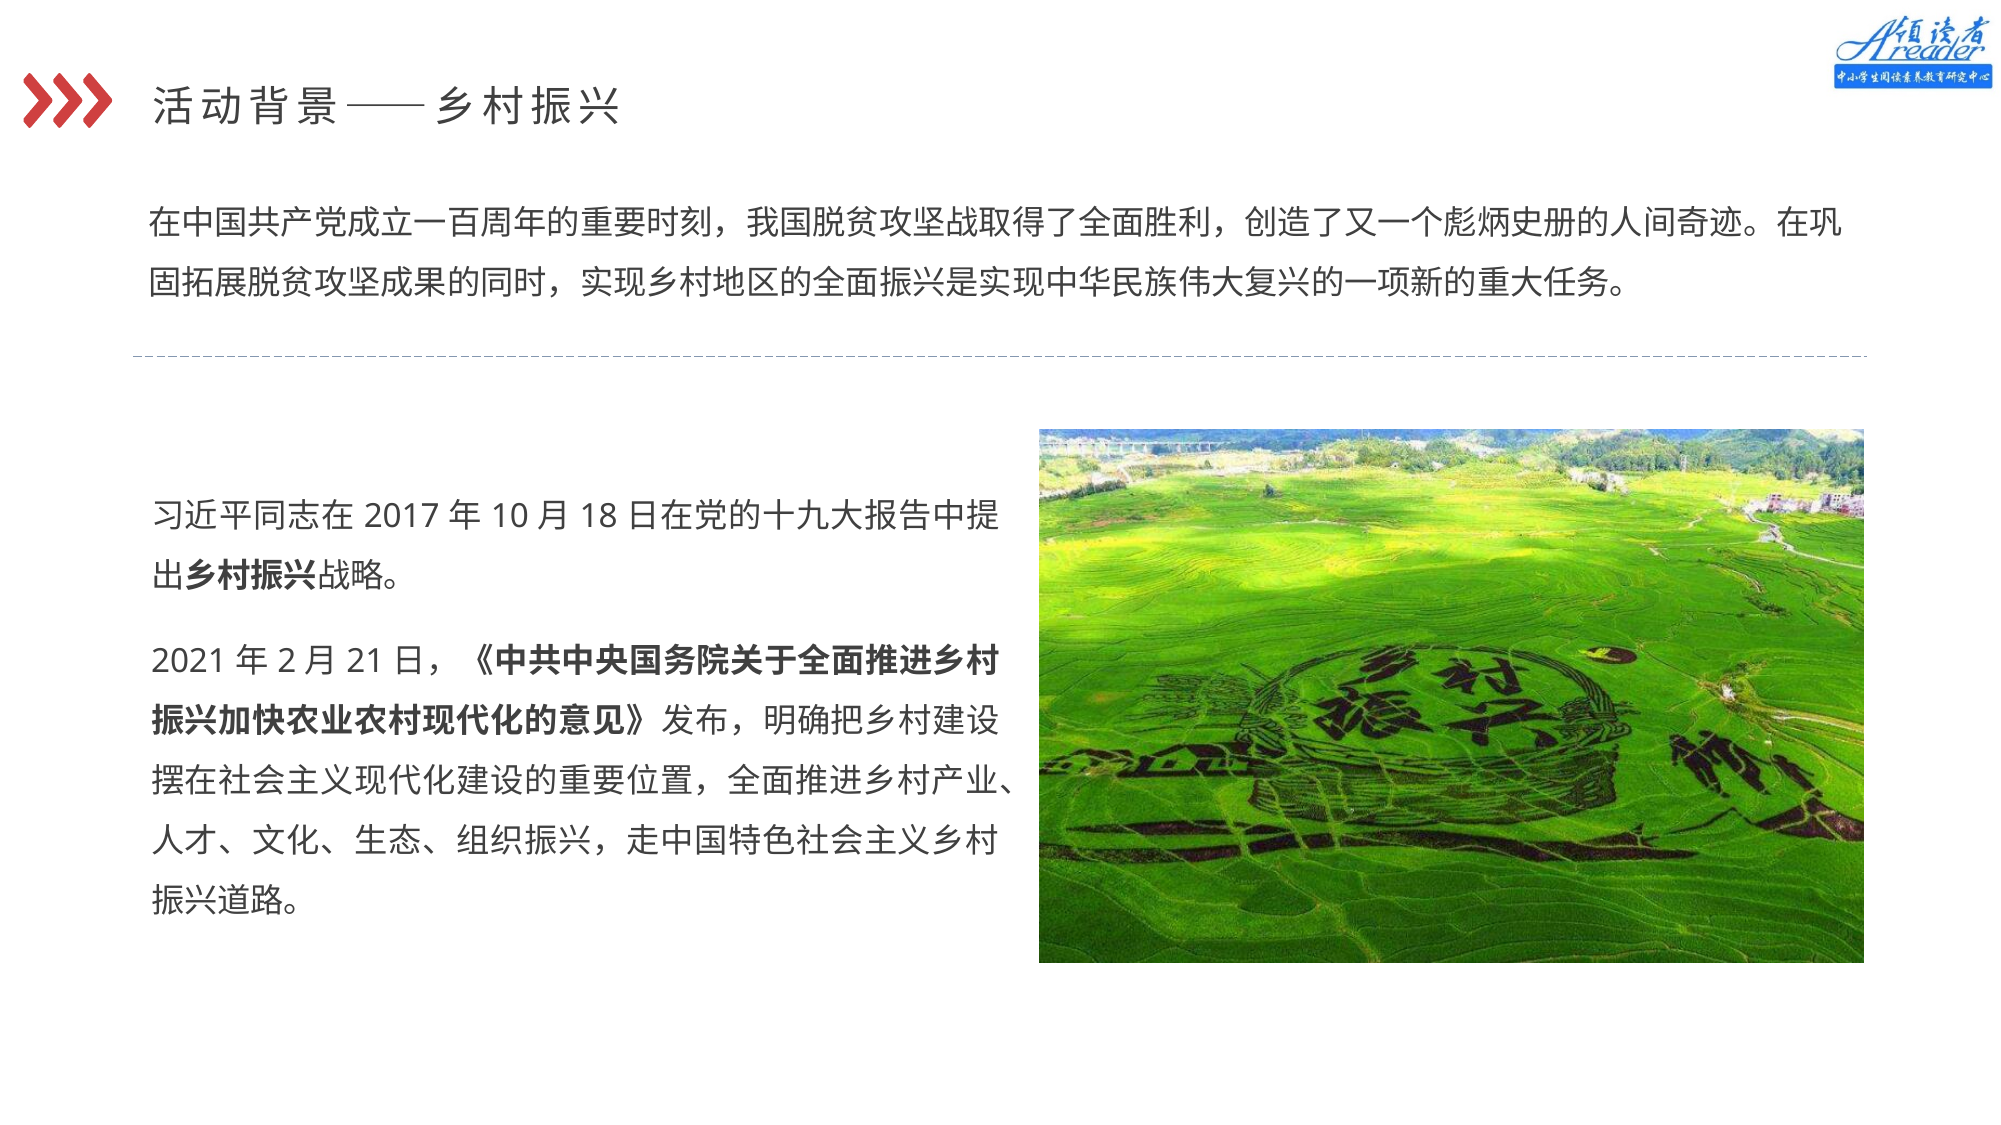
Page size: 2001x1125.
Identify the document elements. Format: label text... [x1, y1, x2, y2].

picture [1826, 0, 2000, 108]
text_box 在中国共产党成立一百周年的重要时刻，我国脱贫攻坚战取得了全面胜利，创造了又一个彪炳史册的人间奇迹。在巩固拓展脱贫攻坚成果的同时，实现乡村地区的全面振兴是实现中华民族伟大复兴的一项新的重大任务。 [133, 173, 1864, 309]
picture [1039, 429, 1864, 964]
text_box 习近平同志在2017年10月18日在党的十九大报告中提出乡村振兴战略。 2021年2月21日，《中共中央国务院关于全面推进乡村振兴加快农业农村现代化的意见》发布，明确把乡村建设摆在社会主义现代化建设的重要位置，全面推进乡村产业、人才、文化、生态、组织振兴，走中国特色社会主义乡村振兴道路。 [136, 467, 1016, 926]
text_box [22, 72, 113, 129]
text_box 活动背景——乡村振兴 [137, 72, 725, 138]
